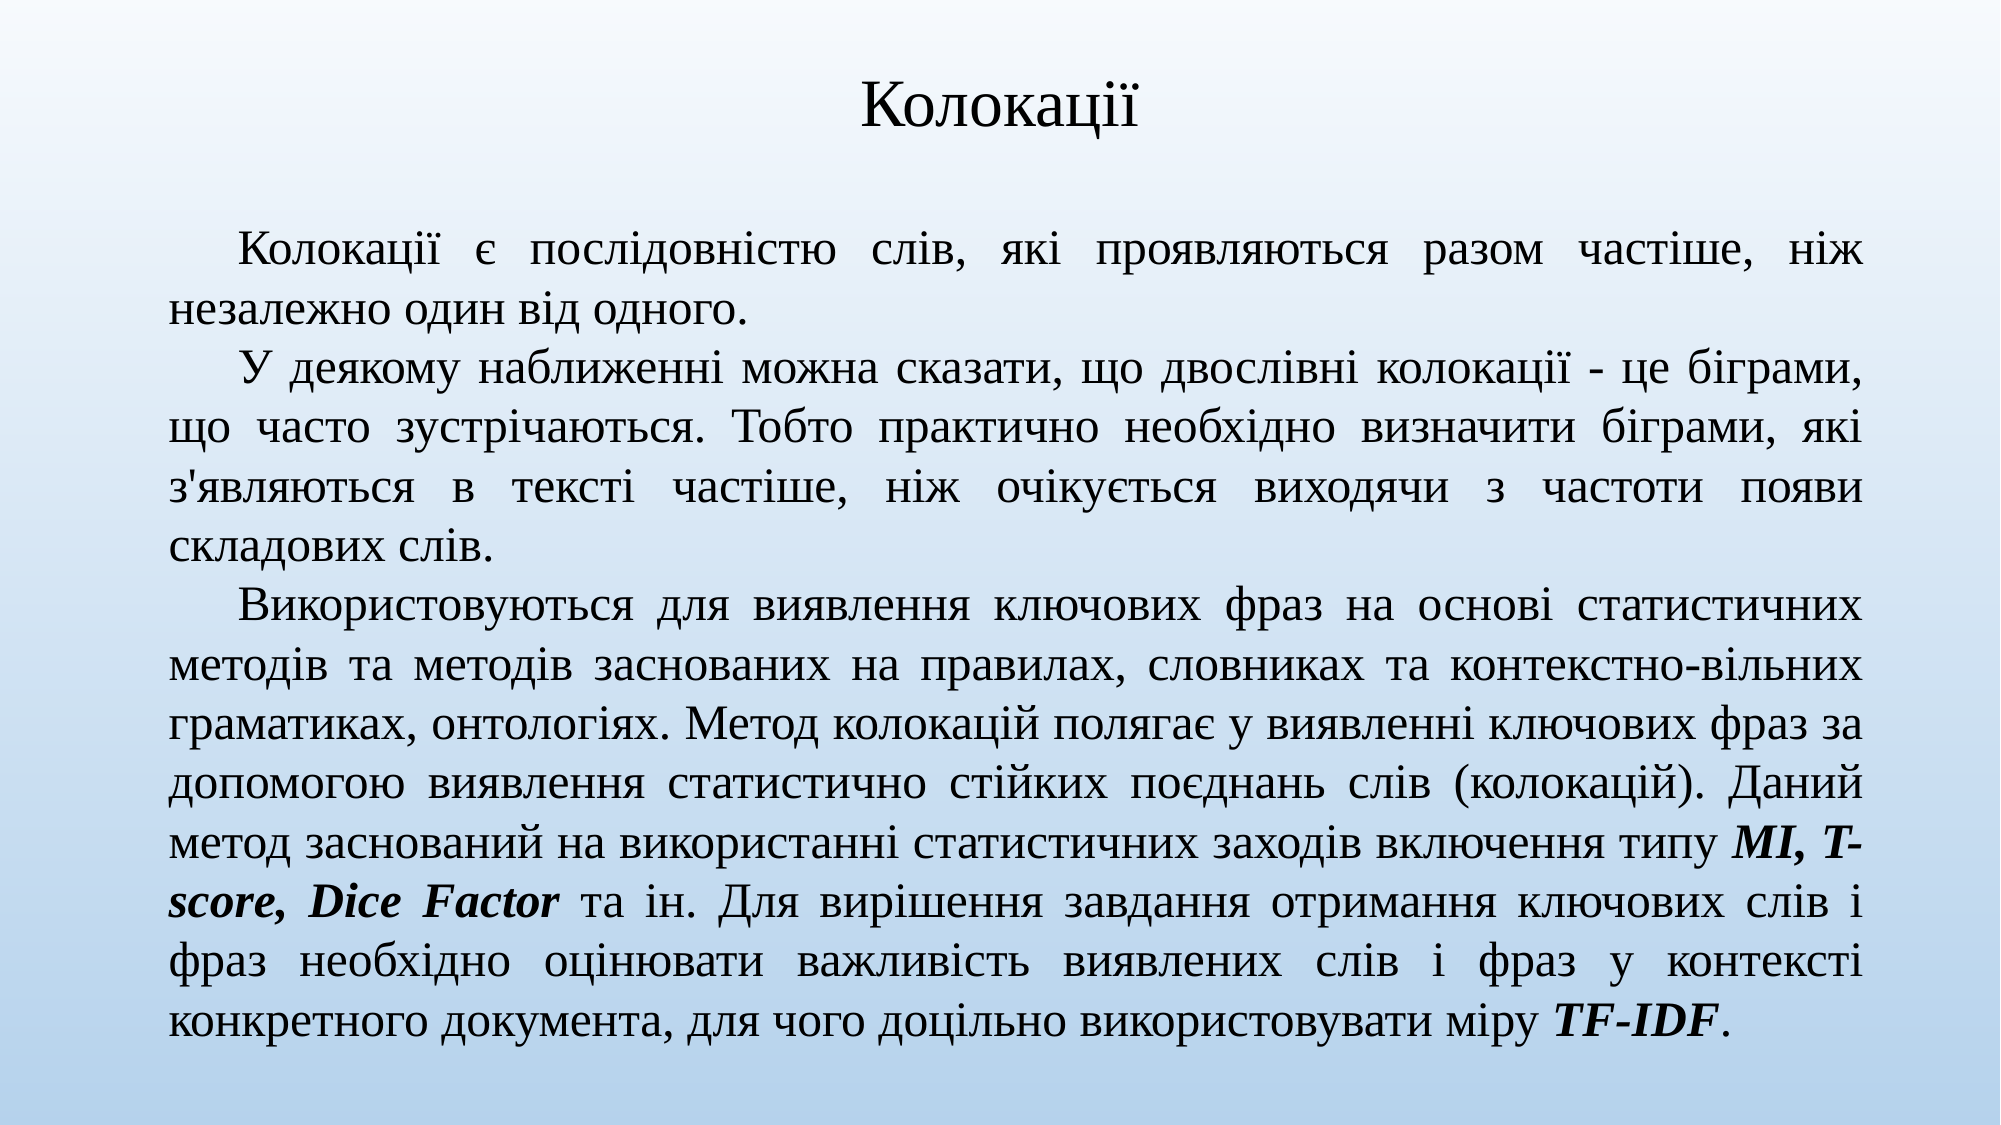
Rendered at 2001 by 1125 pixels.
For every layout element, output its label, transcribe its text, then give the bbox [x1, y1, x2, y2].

list Колокації є послідовністю слів, які проявляються разом частіше, ніж незалежно один від одного. У деякому наближенні можна сказати, що двослівні колокації - це біграми, що часто зустрічаються. Тобто практично необхідно визначити біграми, які з'являються в тексті частіше, ніж очікується виходячи з частоти появи складових слів. Використовуються для виявлення ключових фраз на основі статистичних методів та методів заснованих на правилах, словниках та контекстно-вільних граматиках, онтологіях. Метод колокацій полягає у виявленні ключових фраз за допомогою виявлення статистично стійких поєднань слів (колокацій). Даний метод заснований на використанні статистичних заходів включення типу MI, T-score, Dice Factor та ін. Для вирішення завдання отримання ключових слів і фраз необхідно оцінювати важливість виявлених слів і фраз у контексті конкретного документа, для чого доцільно використовувати міру TF-IDF. [153, 207, 1879, 1090]
title Колокації [137, 59, 1863, 149]
